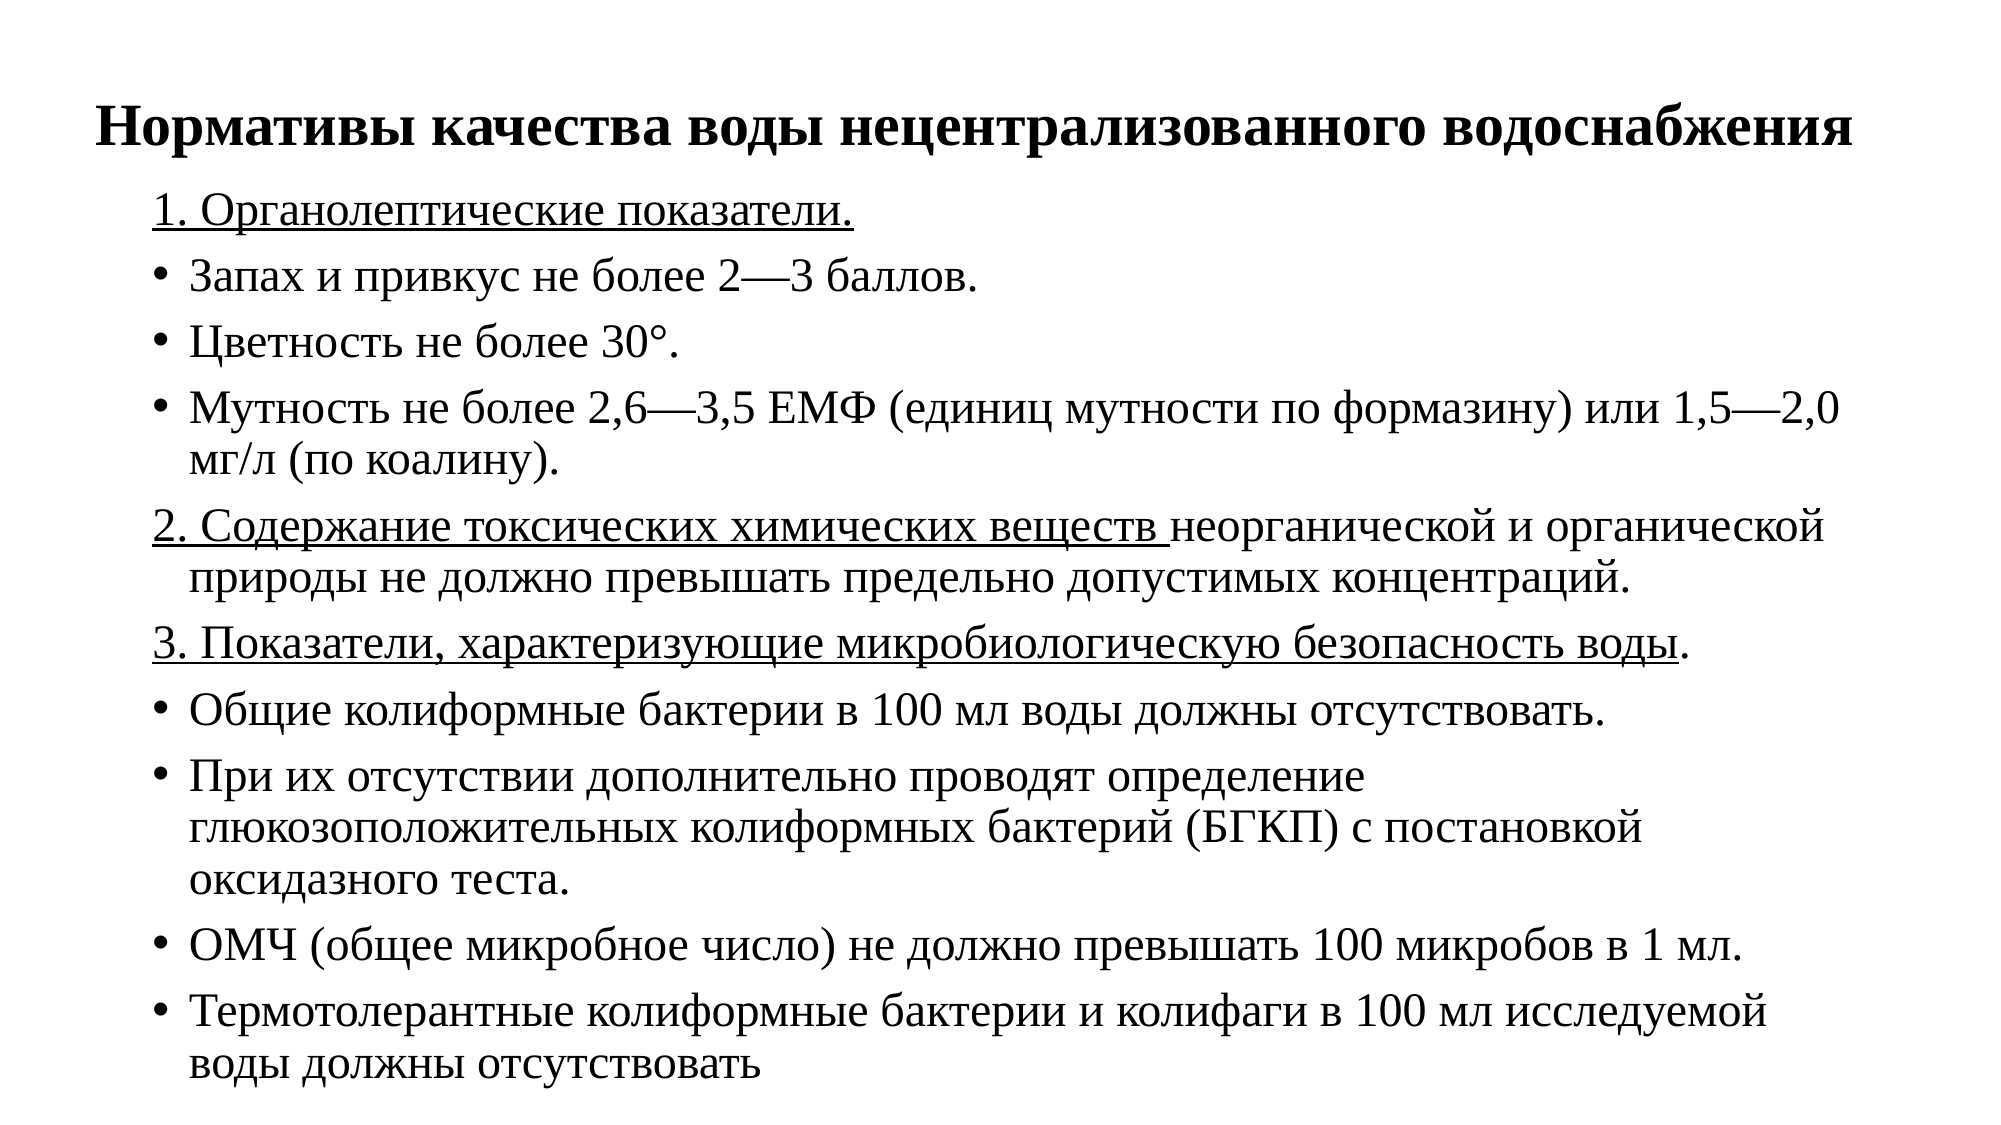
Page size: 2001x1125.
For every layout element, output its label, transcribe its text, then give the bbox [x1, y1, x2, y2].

title Нормативы качества воды нецентрализованного водоснабжения [80, 59, 1938, 192]
list 1. Органолептические показатели. Запах и привкус не более 2—3 баллов. Цветность не более 30°. Мутность не более 2,6—3,5 ЕМФ (единиц мутности по формазину) или 1,5—2,0 мг/л (по коалину). 2. Содержание токсических химических веществ неорганической и органической природы не должно превышать предельно допустимых концентраций. 3. Показатели, характеризующие микробиологическую безопасность воды. Общие колиформные бактерии в 100 мл воды должны отсутствовать. При их отсутствии дополнительно проводят определение глюкозоположительных колиформных бактерий (БГКП) с постановкой оксидазного теста. ОМЧ (общее микробное число) не должно превышать 100 микробов в 1 мл. Термотолерантные колиформные бактерии и колифаги в 100 мл исследуемой воды должны отсутствовать [137, 176, 1863, 1105]
